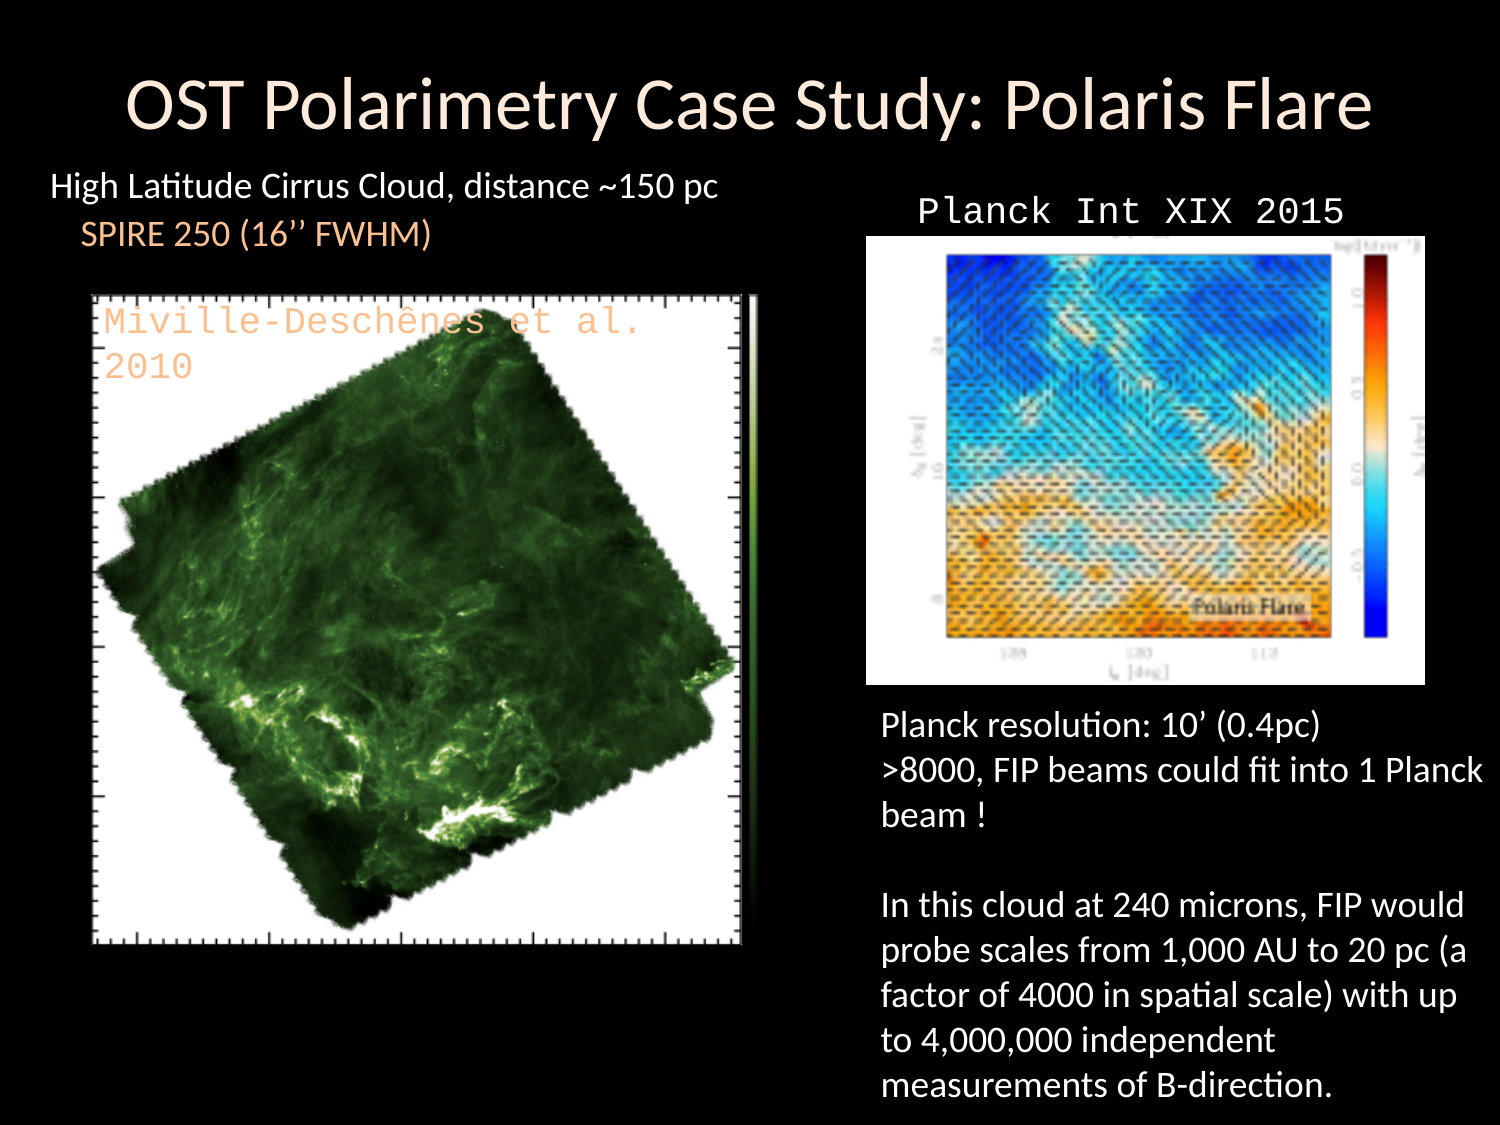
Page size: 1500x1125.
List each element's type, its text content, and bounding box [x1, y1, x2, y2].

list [0, 262, 819, 1006]
text_box Planck resolution: 10’ (0.4pc) >8000, FIP beams could fit into 1 Planck beam ! In this cloud at 240 microns, FIP would probe scales from 1,000 AU to 20 pc (a factor of 4000 in spatial scale) with up to 4,000,000 independent measurements of B-direction. [865, 692, 1500, 1125]
text_box SPIRE 250 (16’’ FWHM) [65, 201, 486, 260]
text_box Planck Int XIX 2015 [902, 178, 1425, 235]
title OST Polarimetry Case Study: Polaris Flare [75, 45, 1425, 154]
text_box High Latitude Cirrus Cloud, distance ~150 pc [35, 153, 1263, 214]
picture [865, 235, 1426, 685]
